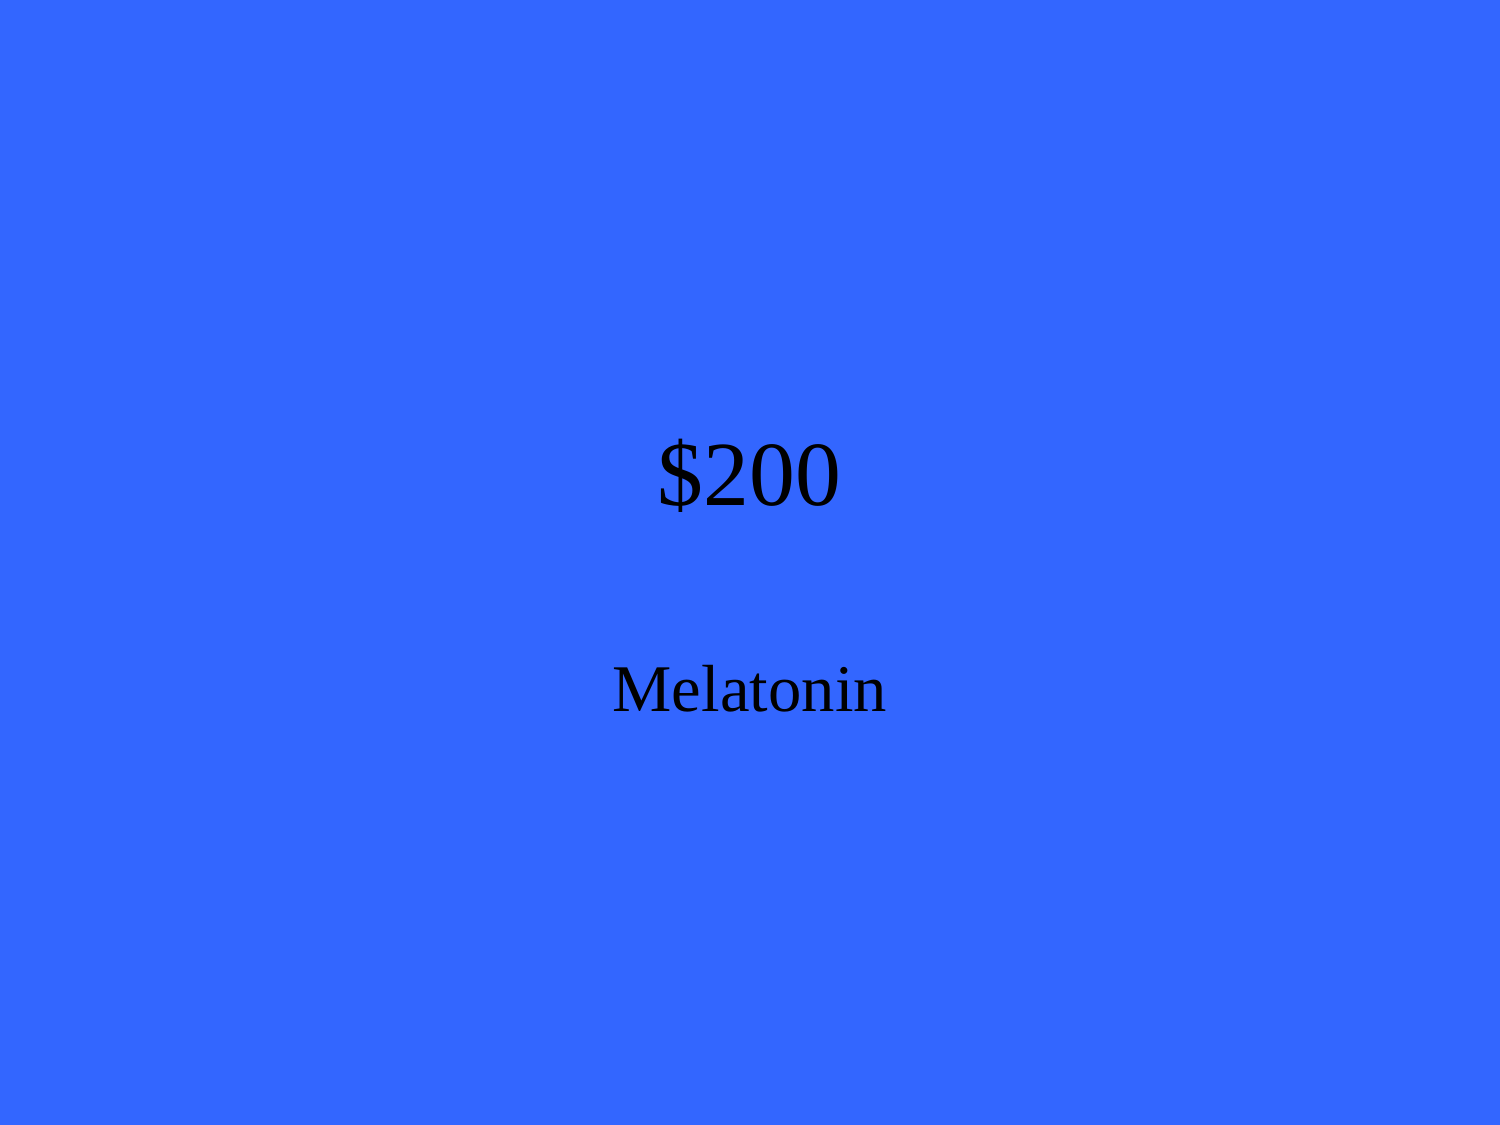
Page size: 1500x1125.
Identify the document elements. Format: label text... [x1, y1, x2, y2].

subtitle Melatonin [224, 637, 1276, 926]
title $200 [112, 374, 1388, 563]
